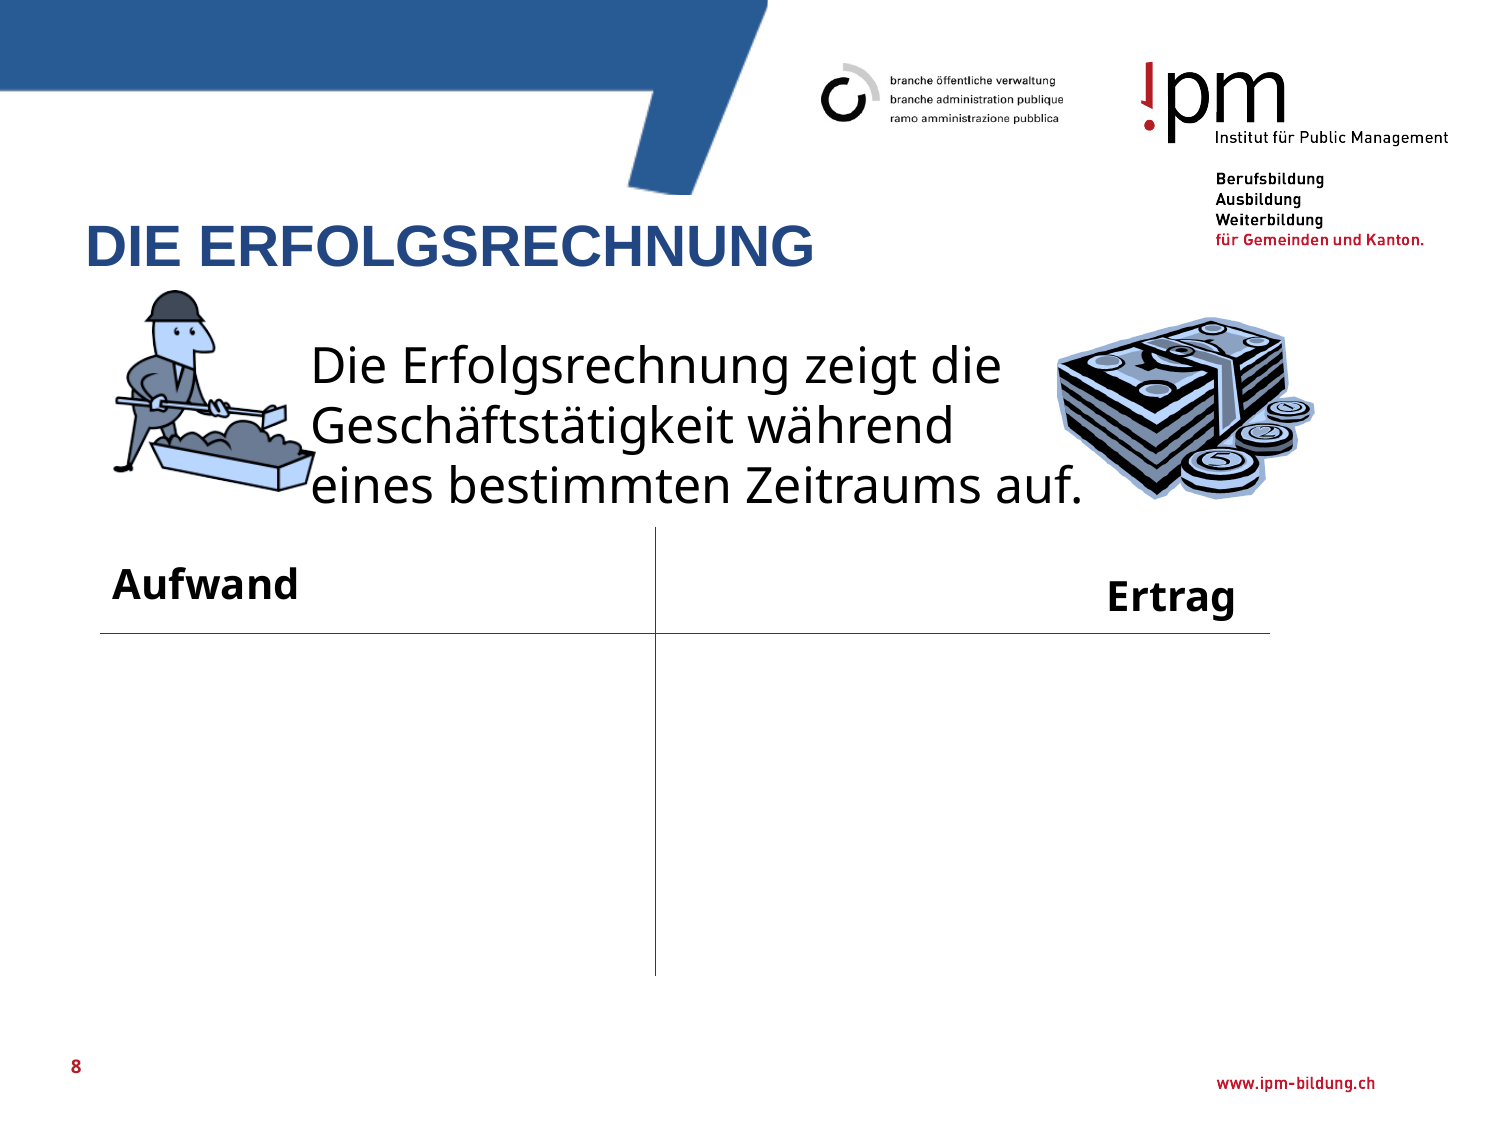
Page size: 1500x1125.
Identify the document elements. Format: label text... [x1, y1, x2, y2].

text_box Aufwand [98, 550, 316, 616]
picture [1136, 57, 1453, 250]
picture [821, 63, 1063, 124]
title Die Erfolgsrechnung [70, 208, 1217, 350]
text_box Die Erfolgsrechnung zeigt die Geschäftstätigkeit während eines bestimmten Zeitraums auf. [295, 326, 1113, 521]
text_box Ertrag [1091, 562, 1252, 628]
picture [112, 290, 316, 492]
picture [1213, 1074, 1376, 1094]
slide_number 8 [70, 1037, 409, 1098]
picture [1057, 314, 1317, 503]
